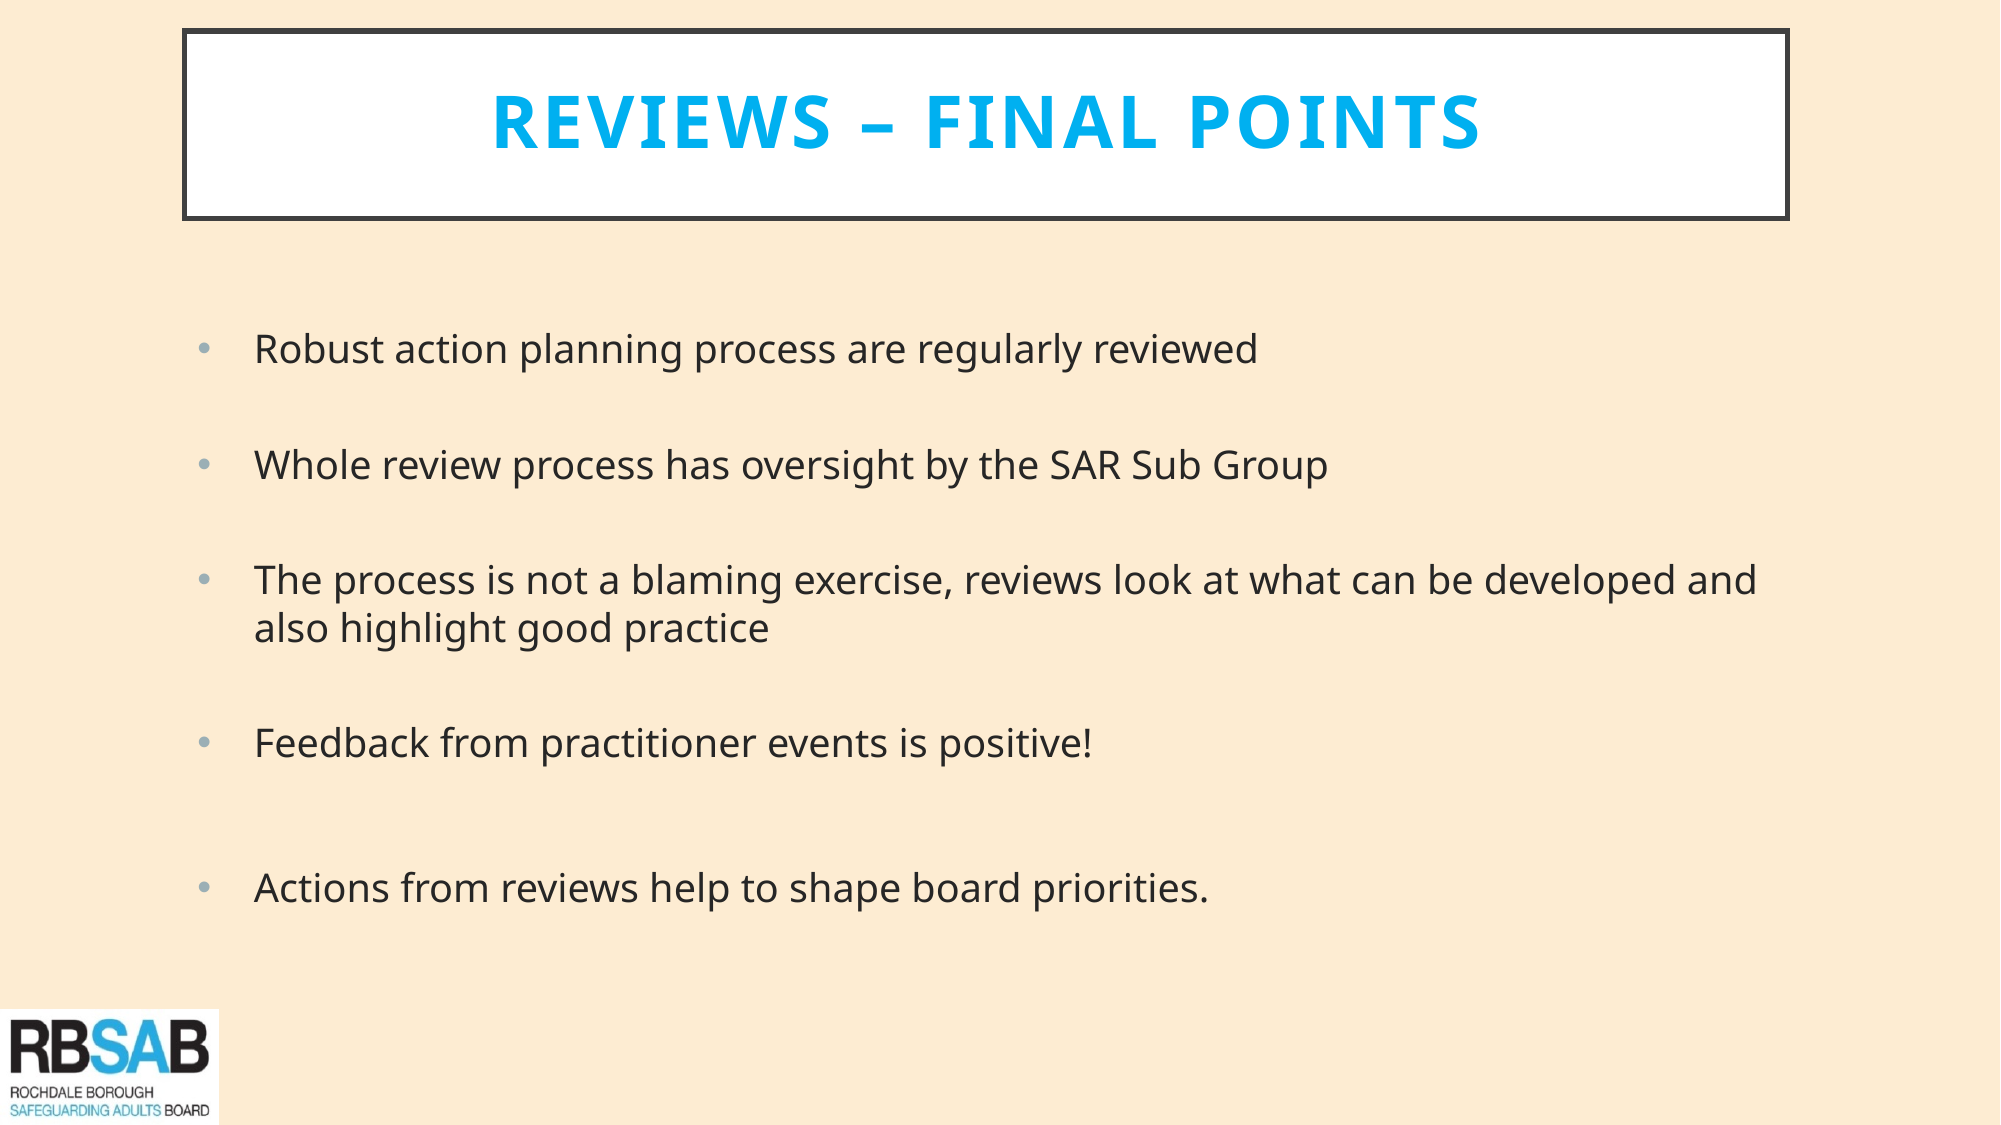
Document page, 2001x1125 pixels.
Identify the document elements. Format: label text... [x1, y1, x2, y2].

title REVIEWS – FINAL POINTS [182, 28, 1790, 221]
list Robust action planning process are regularly reviewed Whole review process has oversight by the SAR Sub Group The process is not a blaming exercise, reviews look at what can be developed and also highlight good practice Feedback from practitioner events is positive! Actions from reviews help to shape board priorities. [163, 316, 1815, 964]
picture [0, 1009, 219, 1125]
